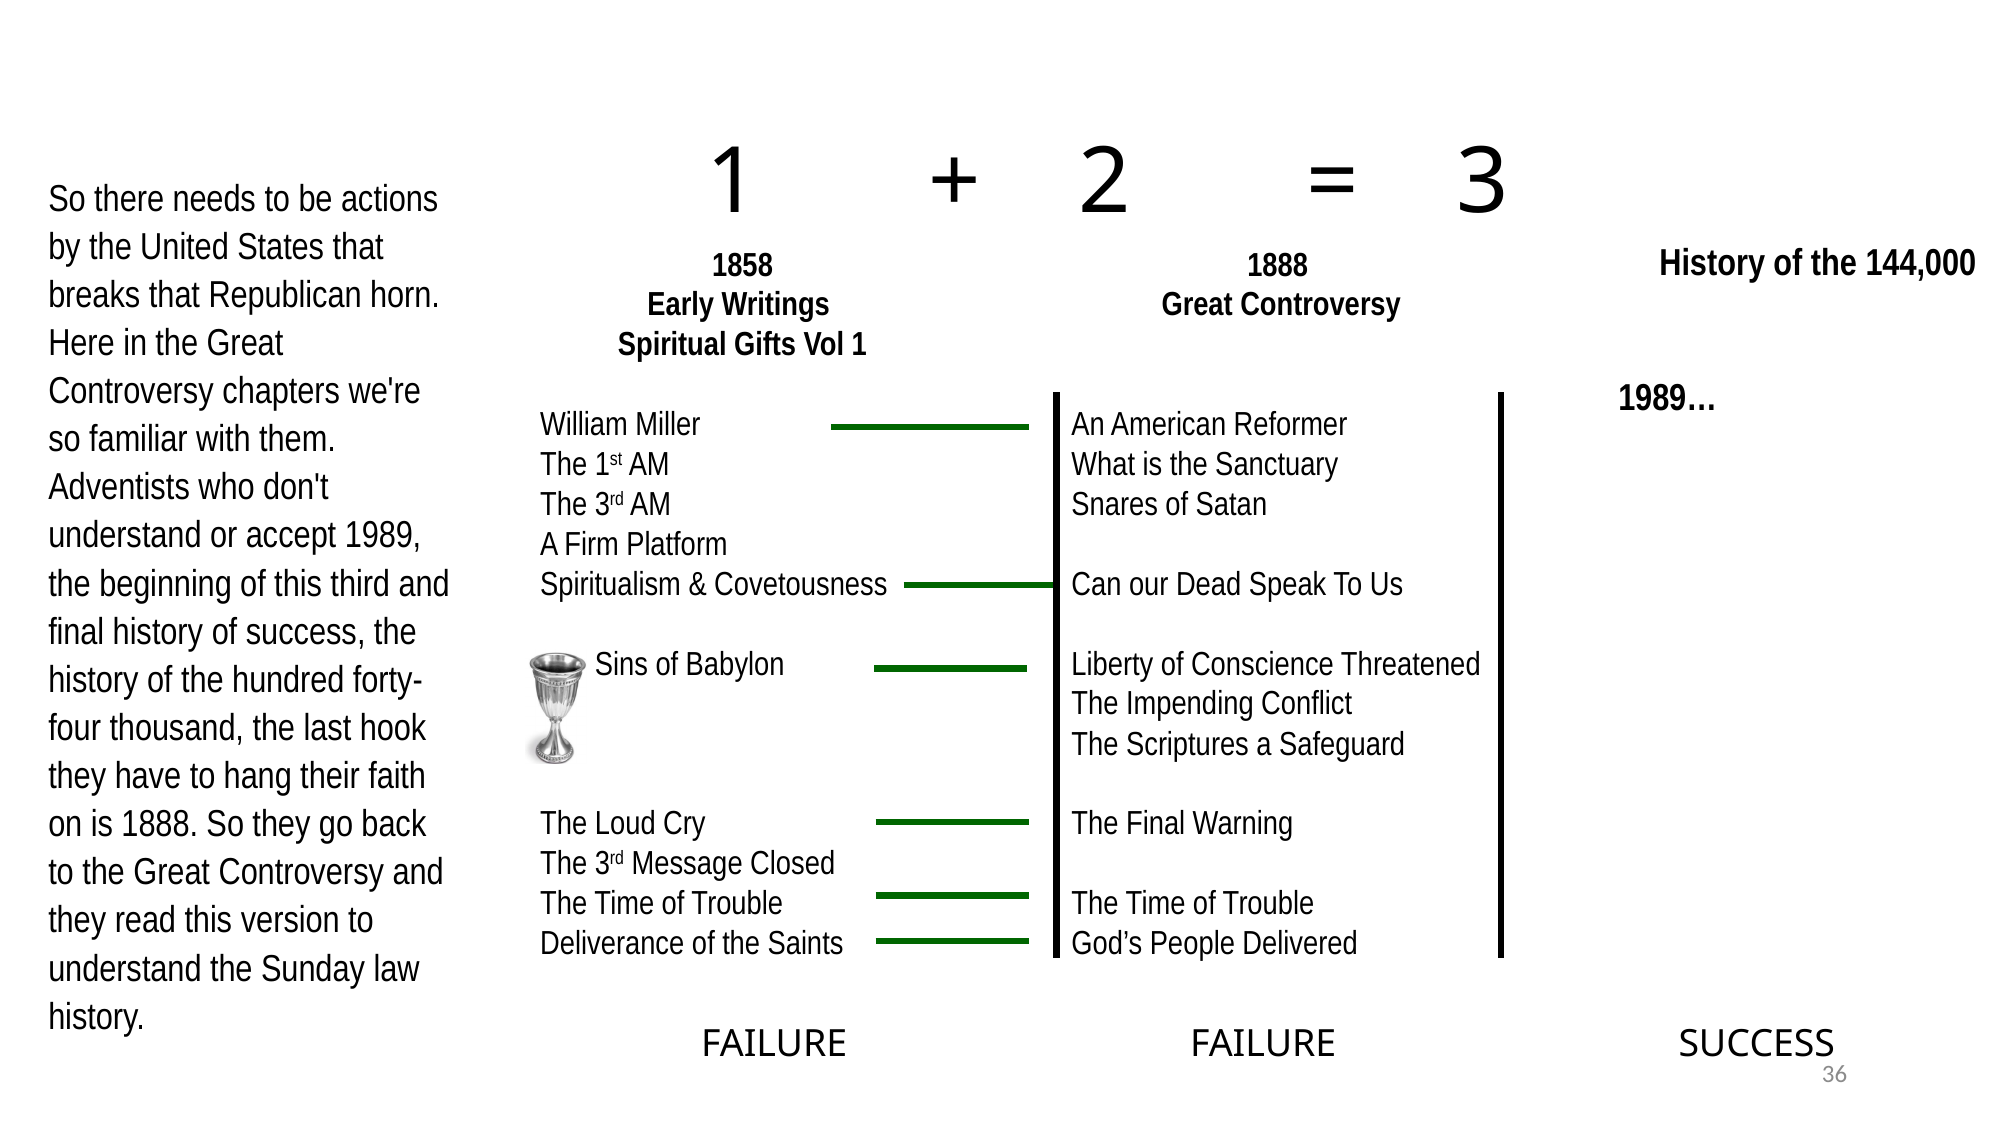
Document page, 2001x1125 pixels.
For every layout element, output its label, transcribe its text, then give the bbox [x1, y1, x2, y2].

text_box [525, 114, 2000, 978]
slide_number 36 [1412, 1042, 1863, 1103]
text_box SUCCESS [1518, 1012, 1995, 1072]
text_box FAILURE [1024, 1012, 1502, 1072]
text_box So there needs to be actions by the United States that breaks that Republican horn. Here in the Great Controversy chapters we're so familiar with them. Adventists who don't understand or accept 1989, the beginning of this third and final history of success, the history of the hundred forty-four thousand, the last hook they have to hang their faith on is 1888. So they go back to the Great Controversy and they read this version to understand the Sunday law history. [33, 163, 470, 1045]
text_box FAILURE [556, 1012, 993, 1072]
